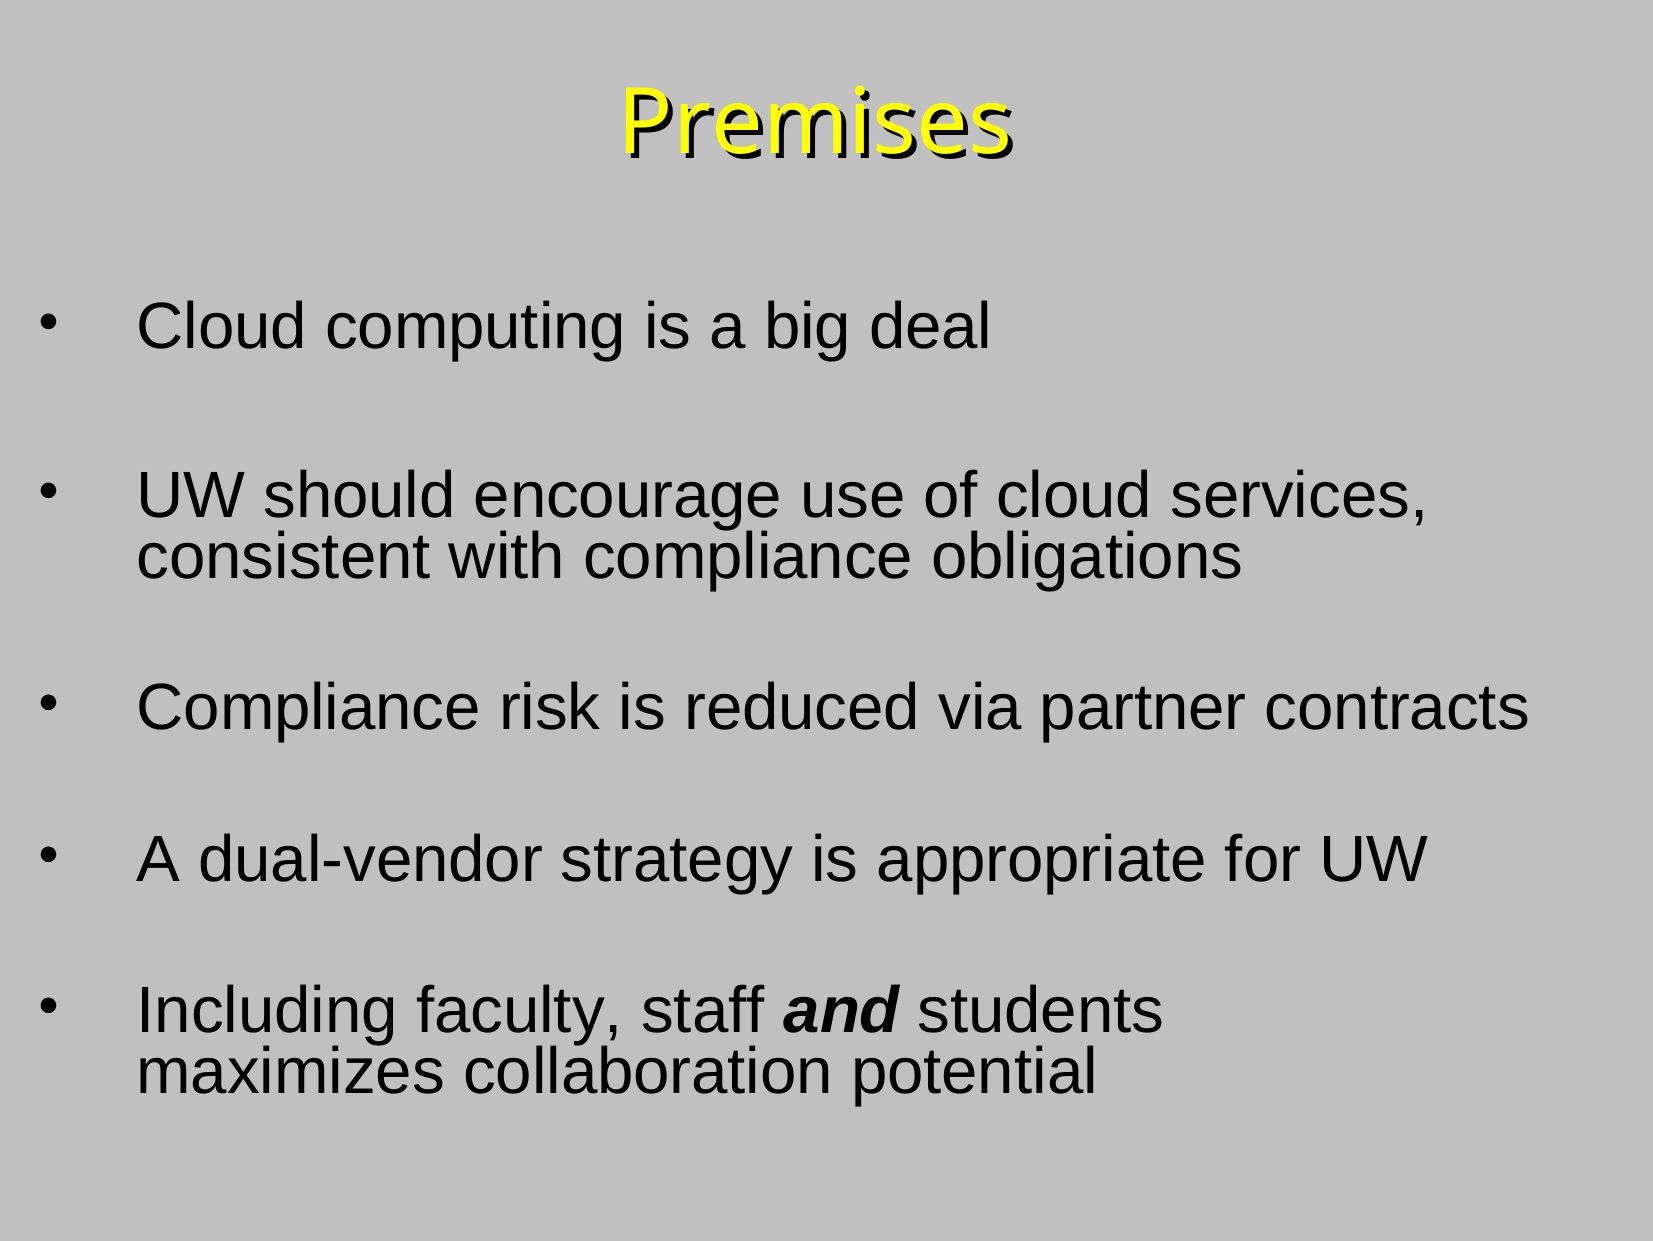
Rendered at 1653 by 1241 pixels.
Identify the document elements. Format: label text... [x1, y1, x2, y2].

list Cloud computing is a big deal UW should encourage use of cloud services, consistent with compliance obligations Compliance risk is reduced via partner contracts A dual-vendor strategy is appropriate for UW Including faculty, staff and students maximizes collaboration potential [37, 299, 1613, 1112]
title Premises [74, 25, 1556, 231]
